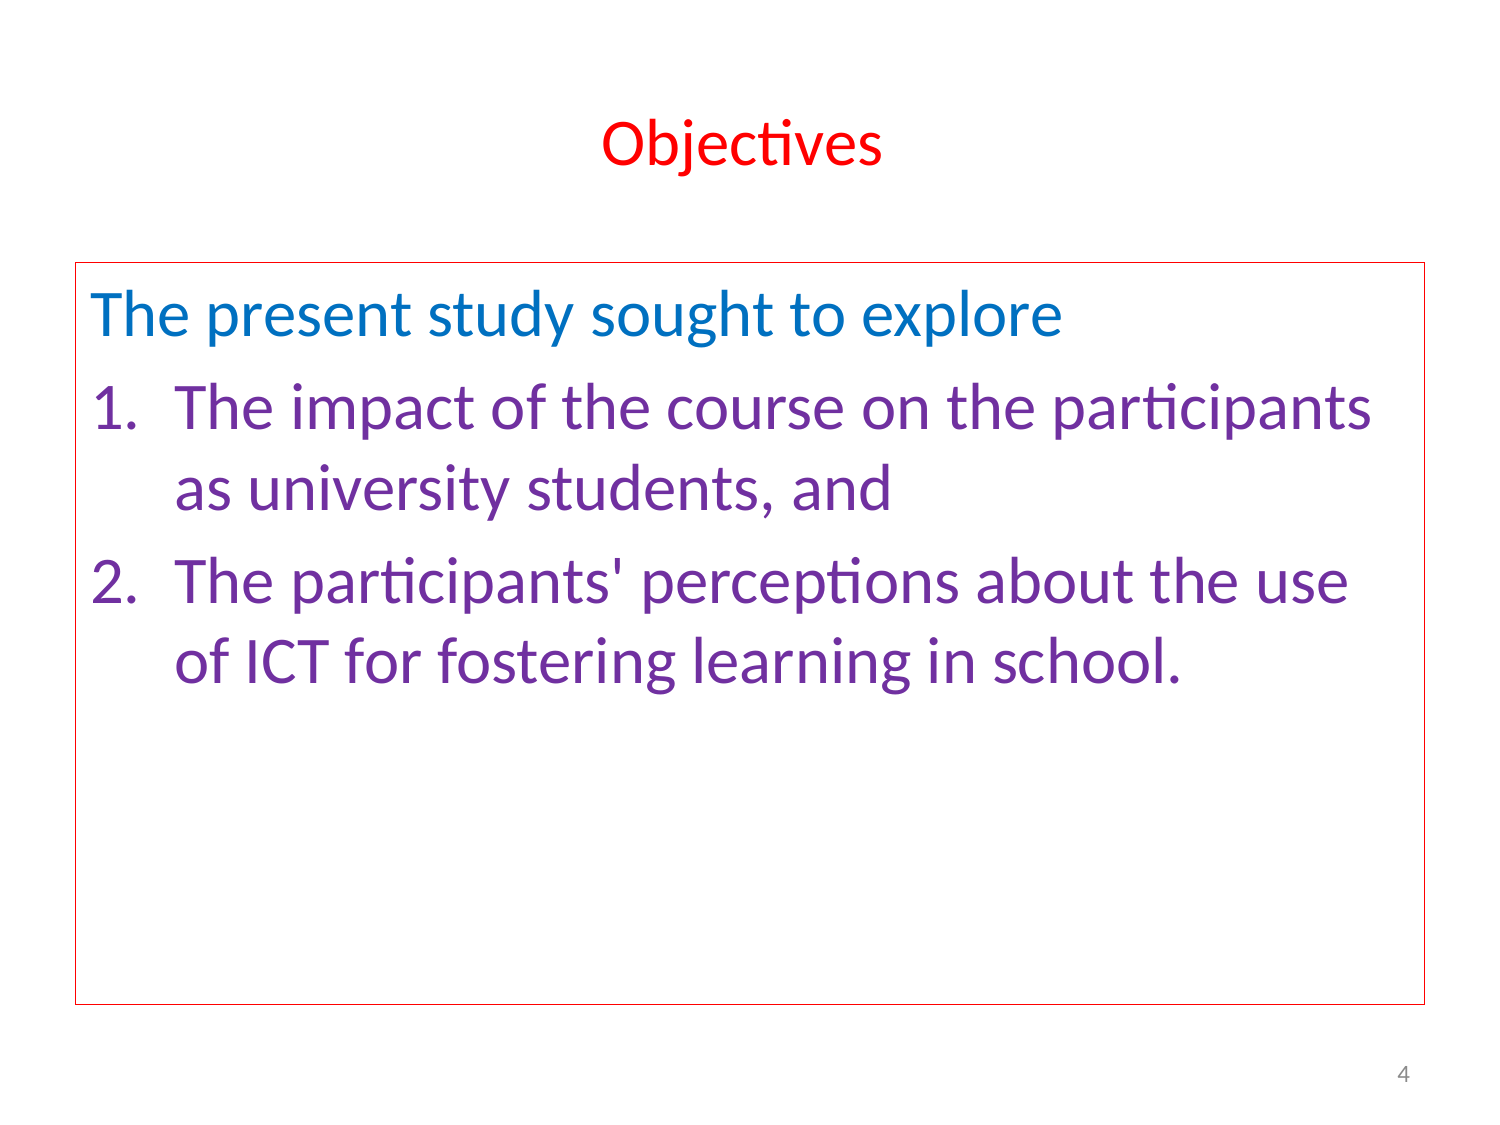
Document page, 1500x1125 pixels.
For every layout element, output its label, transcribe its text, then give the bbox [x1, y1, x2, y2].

title Objectives [75, 45, 1425, 233]
slide_number 4 [1074, 1042, 1425, 1103]
list The present study sought to explore The impact of the course on the participants as university students, and The participants' perceptions about the use of ICT for fostering learning in school. [75, 262, 1425, 1005]
